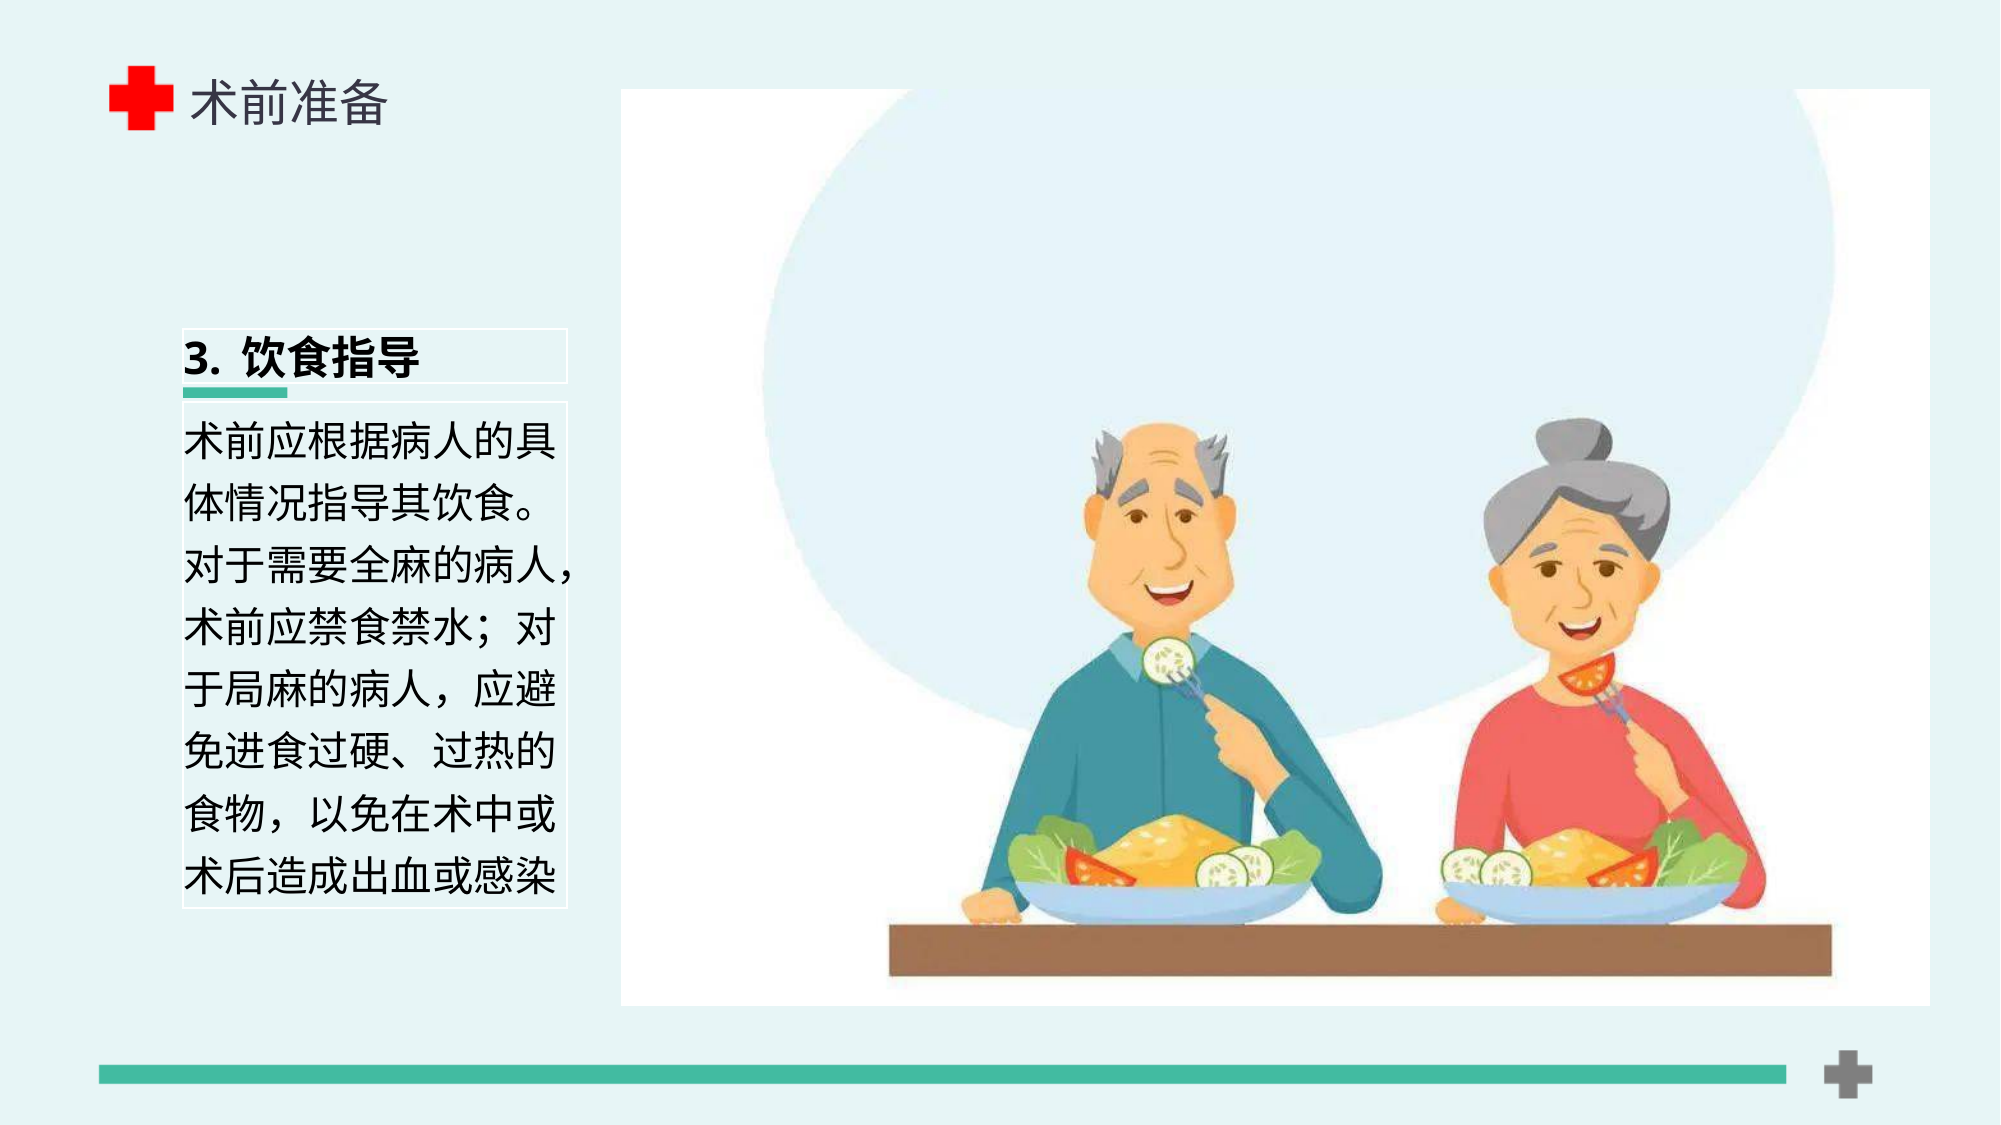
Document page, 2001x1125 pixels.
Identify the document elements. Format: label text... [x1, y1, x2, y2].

text_box 术前准备 [174, 59, 1884, 150]
text_box [182, 386, 288, 399]
picture [0, 0, 2001, 1125]
text_box 3. 饮食指导 [182, 328, 568, 384]
text_box 术前应根据病人的具体情况指导其饮食。对于需要全麻的病人，术前应禁食禁水；对于局麻的病人，应避免进食过硬、过热的食物，以免在术中或术后造成出血或感染 [182, 401, 568, 909]
